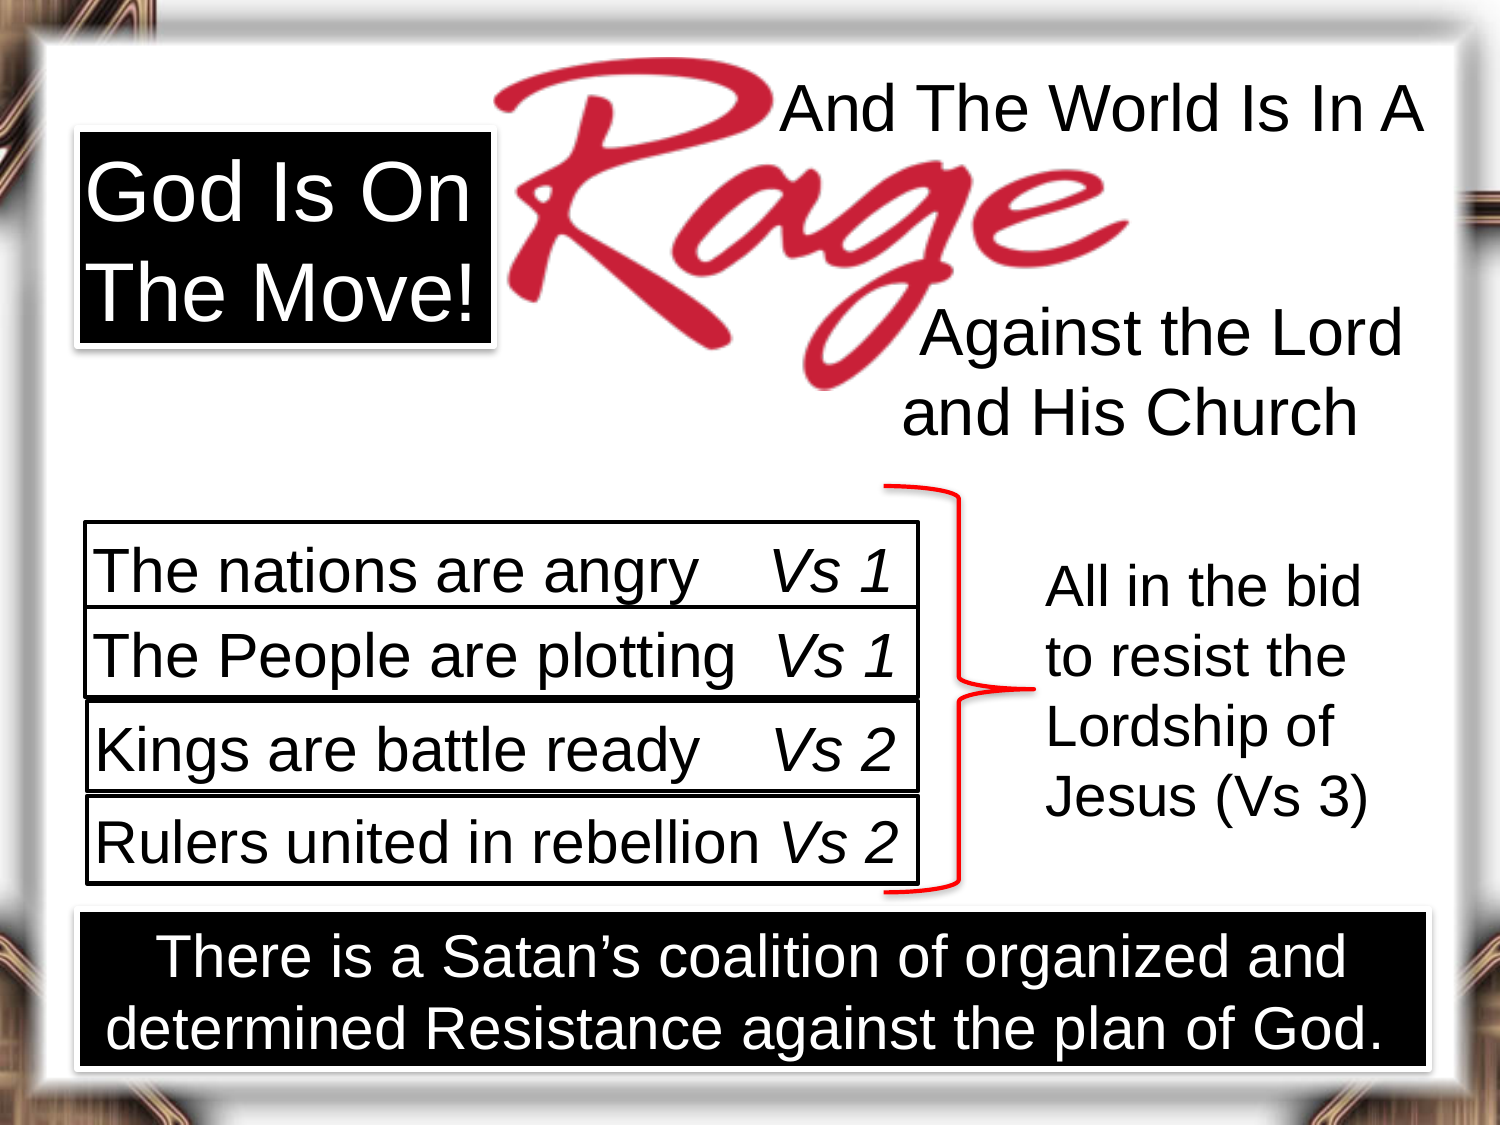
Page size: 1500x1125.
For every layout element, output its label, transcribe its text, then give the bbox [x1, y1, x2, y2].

text_box The People are plotting Vs 1 [83, 605, 878, 699]
text_box And The World Is In A [1132, 57, 1452, 153]
text_box God Is On The Move! [74, 125, 487, 349]
text_box The nations are angry Vs 1 [83, 520, 878, 605]
text_box There is a Satan’s coalition of organized and determined Resistance against the plan of God. [74, 906, 1432, 1072]
text_box Against the Lord and His Church [893, 281, 1452, 457]
text_box [883, 486, 1034, 893]
text_box Kings are battle ready Vs 2 [85, 699, 878, 793]
text_box Rulers united in rebellion Vs 2 [85, 794, 878, 886]
text_box All in the bid to resist the Lordship of Jesus (Vs 3) [1038, 540, 1429, 836]
picture [0, 0, 1500, 1125]
